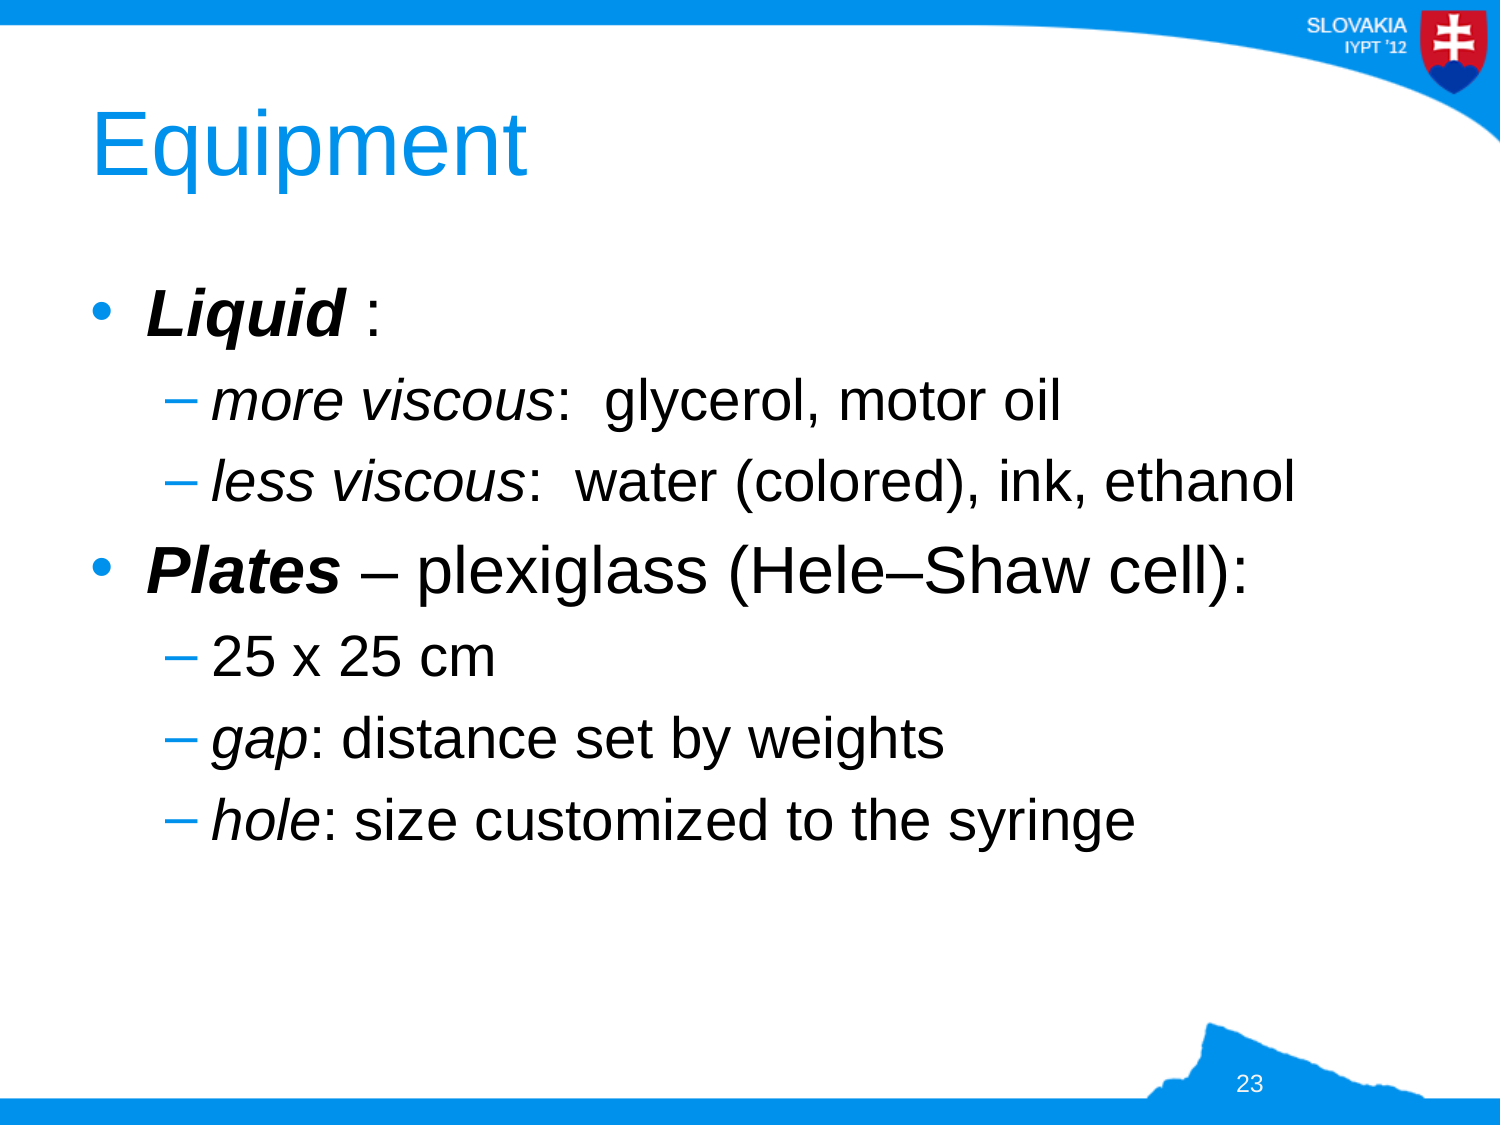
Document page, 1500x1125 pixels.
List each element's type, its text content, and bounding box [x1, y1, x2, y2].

title Equipment [75, 45, 1425, 233]
picture [0, 0, 1500, 1125]
list Liquid : more viscous: glycerol, motor oil less viscous: water (colored), ink, ethanol Plates – plexiglass (Hele–Shaw cell): 25 x 25 cm gap: distance set by weights hole: size customized to the syringe [75, 262, 1425, 1005]
slide_number 23 [1074, 1057, 1425, 1108]
